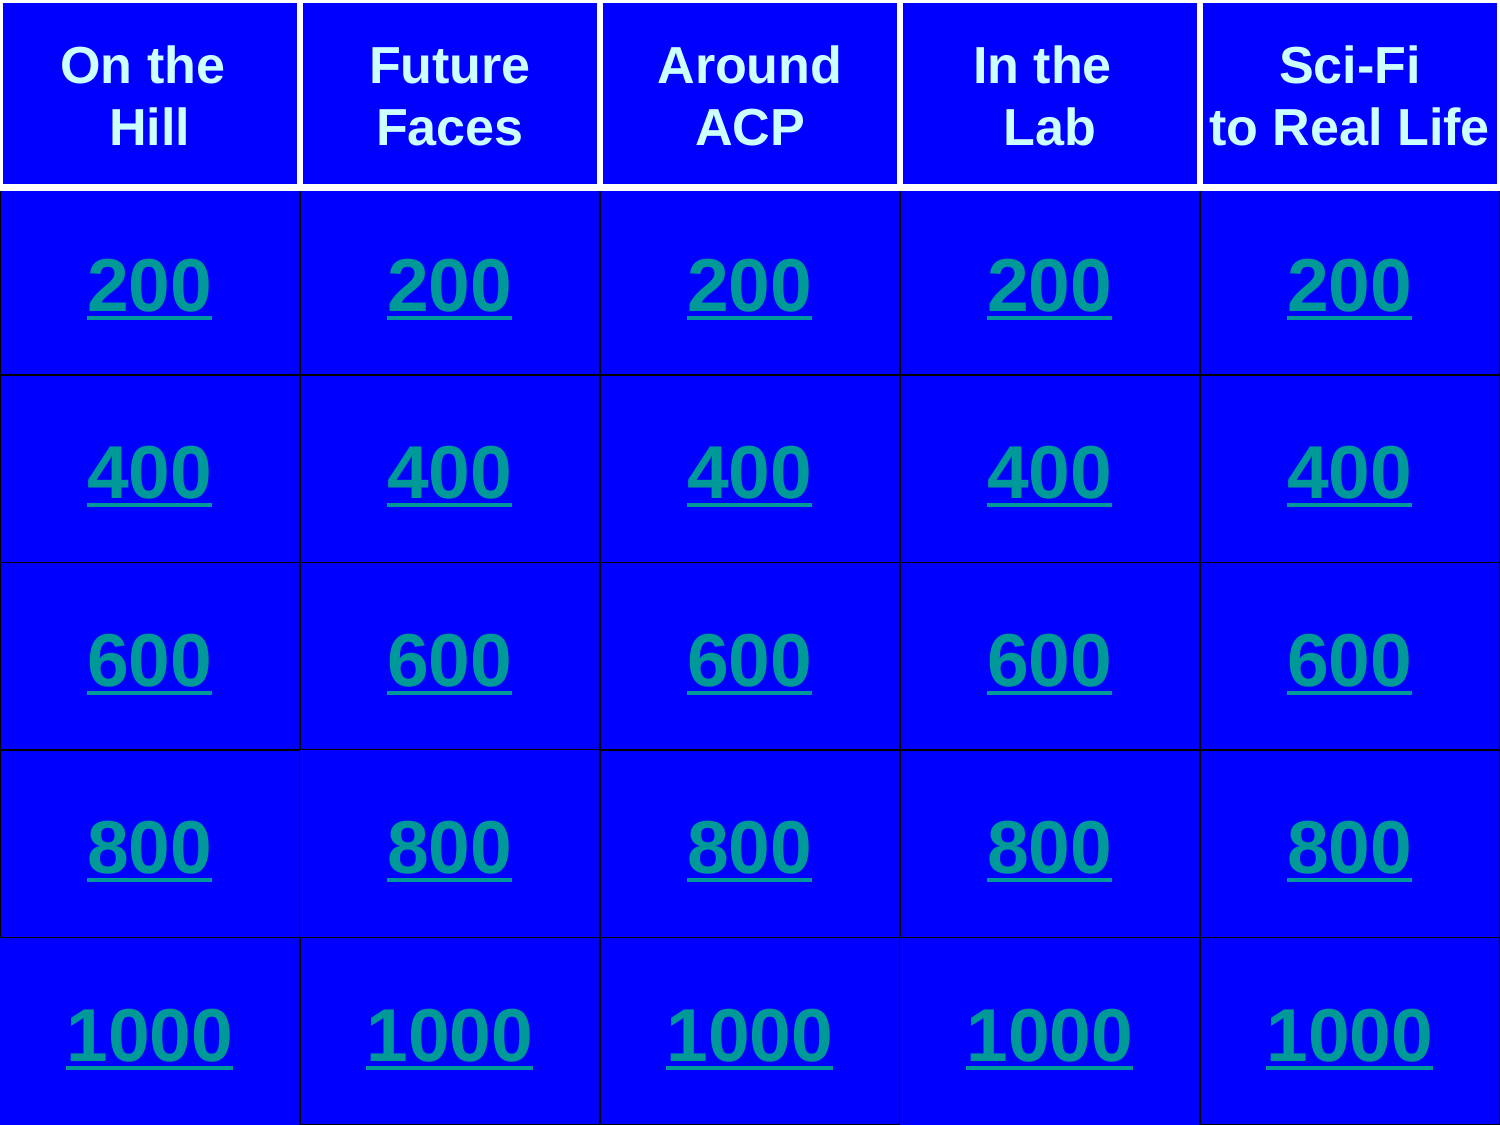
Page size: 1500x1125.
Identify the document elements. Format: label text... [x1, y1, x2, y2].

text_box 400 [599, 375, 899, 562]
text_box 800 [1199, 750, 1500, 937]
text_box 200 [300, 188, 599, 375]
text_box 800 [899, 750, 1199, 937]
text_box In the Lab [899, 0, 1199, 188]
text_box 600 [1199, 562, 1500, 750]
text_box 200 [599, 188, 899, 375]
text_box 1000 [1199, 937, 1500, 1125]
text_box 1000 [299, 937, 599, 1125]
text_box 1000 [599, 937, 899, 1125]
text_box 600 [0, 562, 299, 750]
text_box 400 [299, 375, 599, 562]
text_box 1000 [899, 937, 1199, 1125]
text_box Around ACP [599, 0, 899, 188]
text_box Sci-Fi to Real Life [1199, 0, 1500, 188]
text_box 400 [899, 375, 1199, 562]
text_box 400 [0, 376, 299, 562]
text_box 1000 [0, 937, 299, 1125]
text_box 800 [0, 750, 299, 937]
text_box 200 [899, 188, 1199, 375]
text_box 600 [299, 562, 599, 750]
text_box 400 [1199, 375, 1500, 562]
text_box 200 [0, 188, 300, 376]
text_box 800 [299, 750, 599, 937]
text_box Future Faces [299, 0, 599, 188]
text_box 200 [1199, 188, 1500, 375]
text_box On the Hill [0, 0, 299, 188]
text_box 600 [599, 562, 899, 750]
text_box 600 [899, 562, 1199, 750]
text_box 800 [599, 750, 899, 937]
